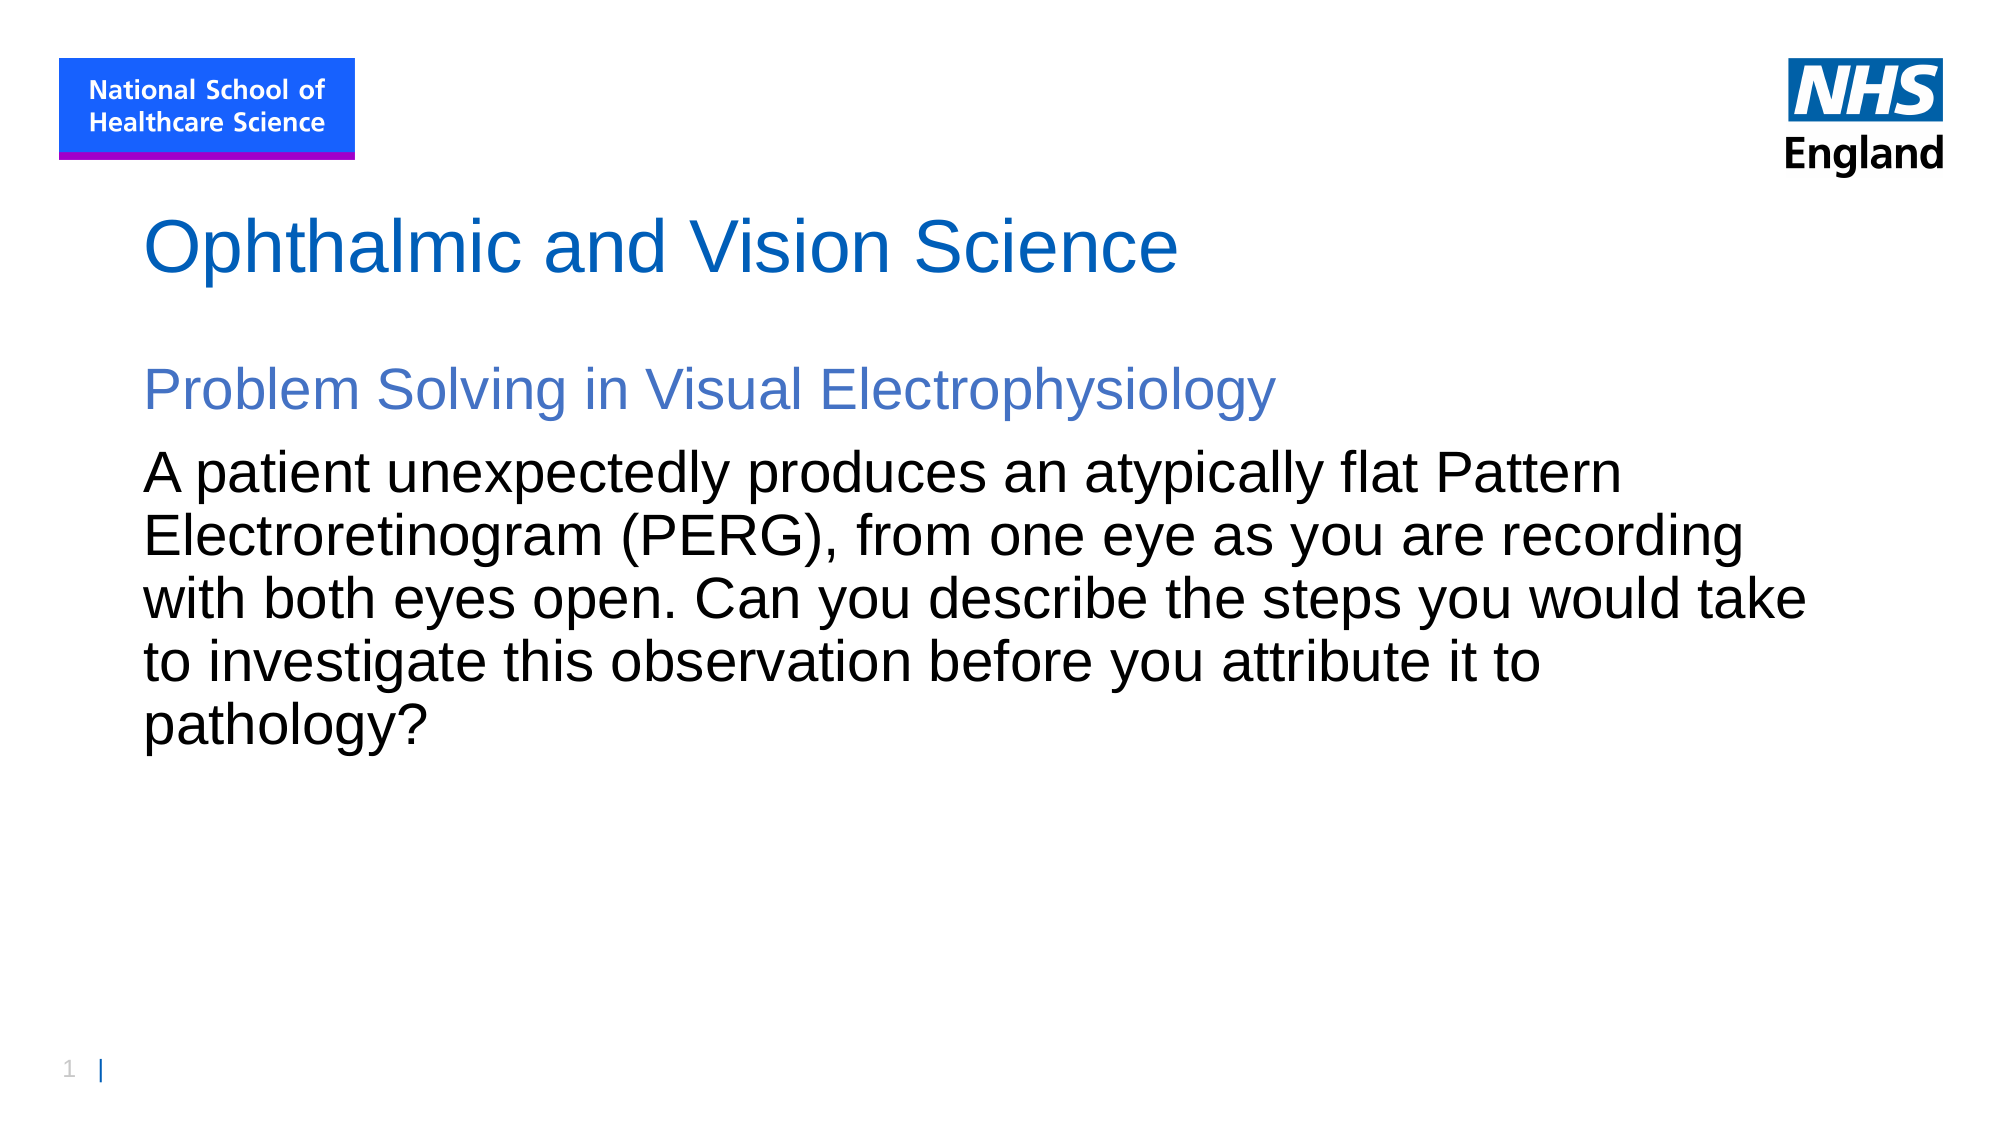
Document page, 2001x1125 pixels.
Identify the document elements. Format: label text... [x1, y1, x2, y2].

picture [1786, 58, 1943, 178]
list Problem Solving in Visual Electrophysiology A patient unexpectedly produces an atypically flat Pattern Electroretinogram (PERG), from one eye as you are recording with both eyes open. Can you describe the steps you would take to investigate this observation before you attribute it to pathology? [128, 351, 1875, 1030]
picture [59, 58, 355, 160]
title Ophthalmic and Vision Science [128, 198, 1875, 299]
